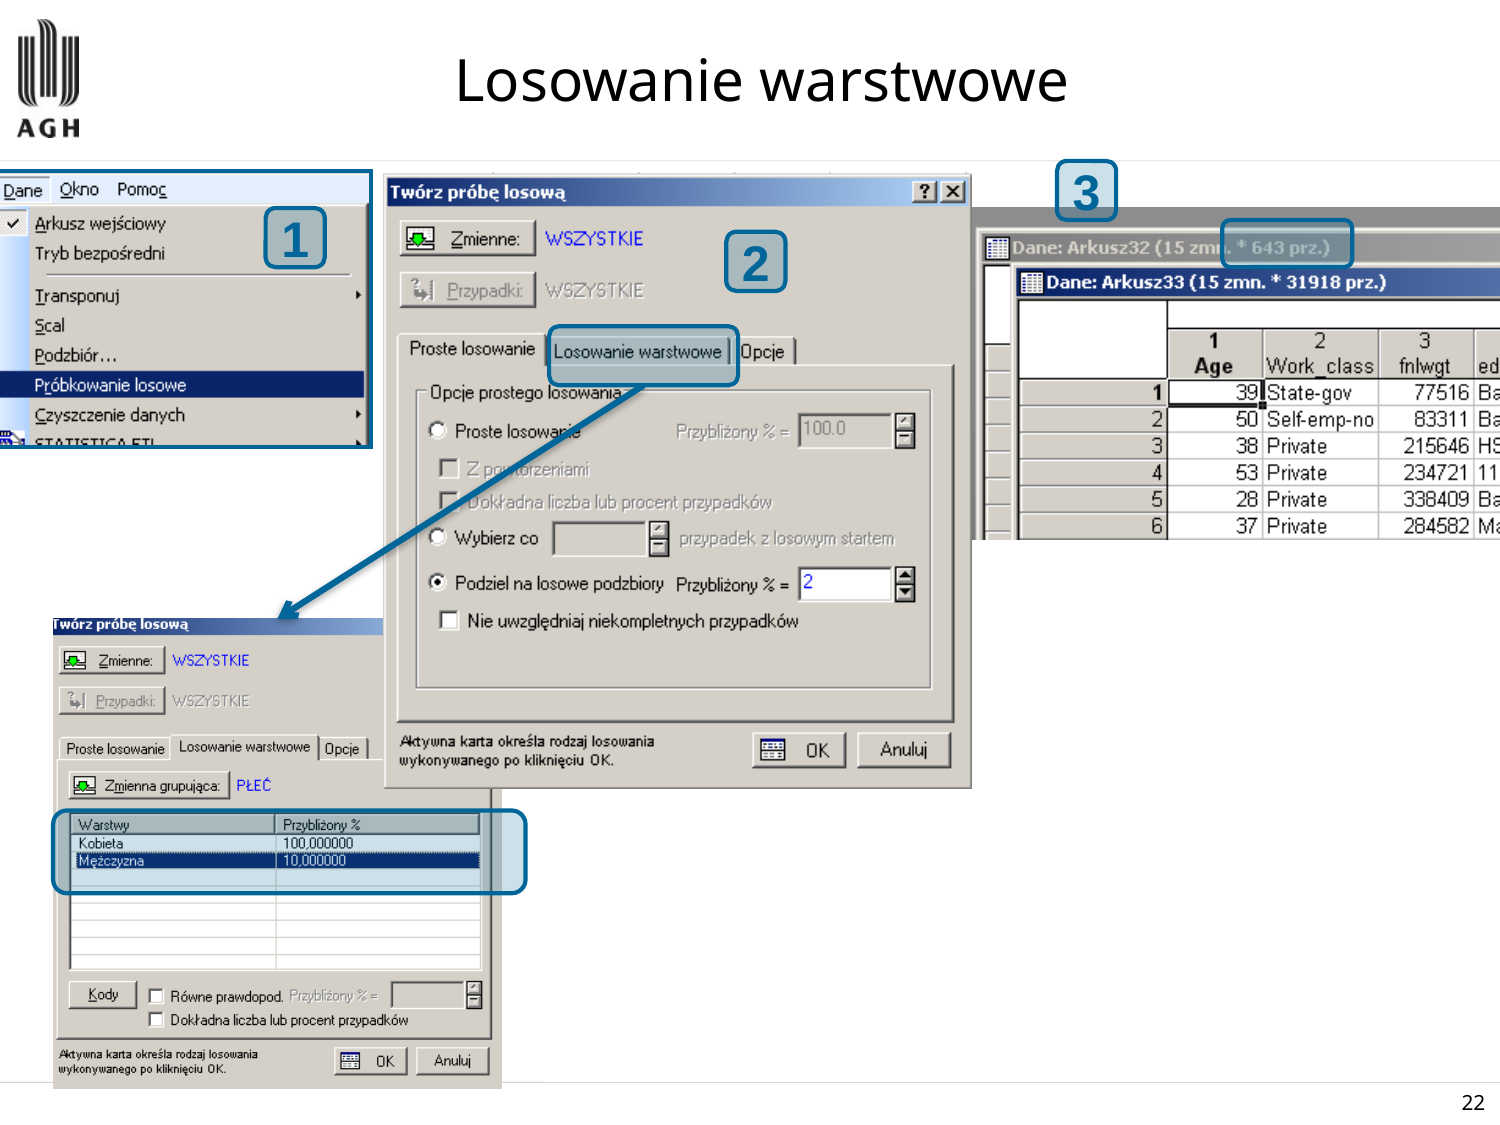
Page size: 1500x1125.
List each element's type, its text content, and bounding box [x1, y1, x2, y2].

title Losowanie warstwowe [147, 30, 1377, 126]
picture [0, 174, 368, 444]
picture [17, 19, 79, 138]
picture [1060, 207, 1113, 217]
picture [52, 888, 503, 1089]
picture [56, 813, 503, 890]
text_box 3 [1056, 160, 1117, 206]
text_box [277, 385, 644, 619]
picture [552, 329, 735, 382]
picture [52, 172, 1500, 815]
text_box [507, 810, 526, 894]
